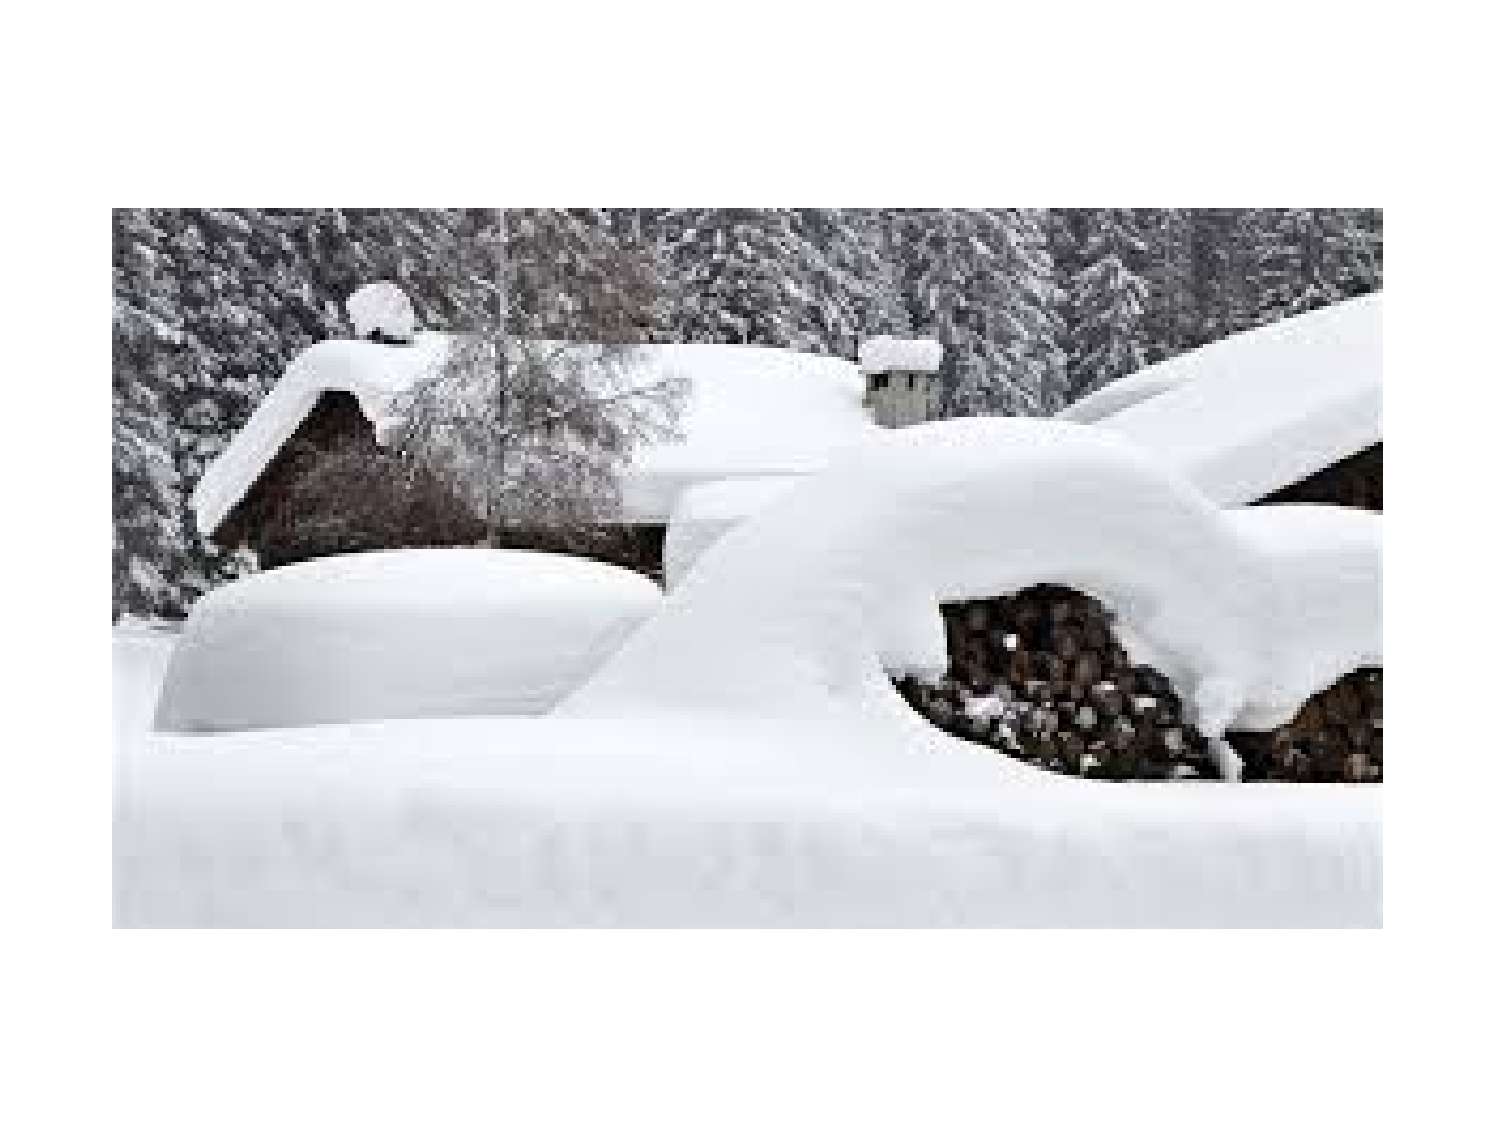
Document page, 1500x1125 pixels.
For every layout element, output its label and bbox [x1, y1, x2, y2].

picture [111, 207, 1383, 929]
